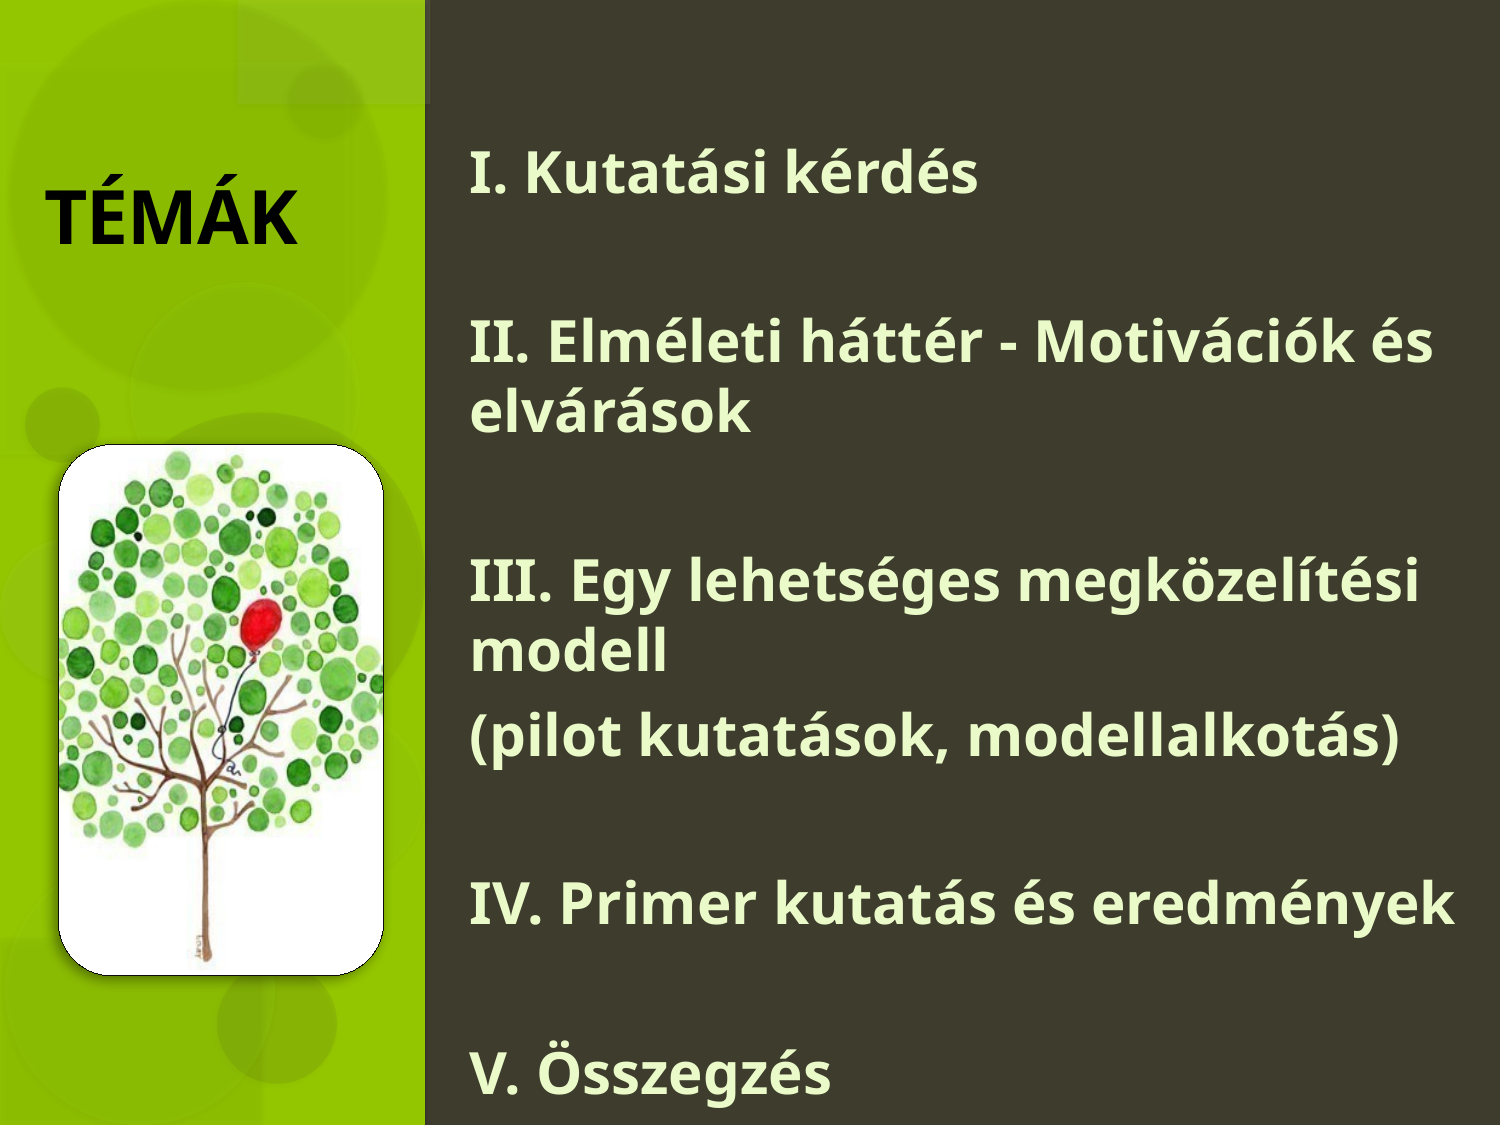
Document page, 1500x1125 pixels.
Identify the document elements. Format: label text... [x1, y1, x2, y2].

picture [58, 444, 385, 977]
list I. Kutatási kérdés II. Elméleti háttér - Motivációk és elvárások III. Egy lehetséges megközelítési modell (pilot kutatások, modellalkotás) IV. Primer kutatás és eredmények V. Összegzés [454, 42, 1500, 1059]
title TÉMÁK [29, 54, 421, 268]
